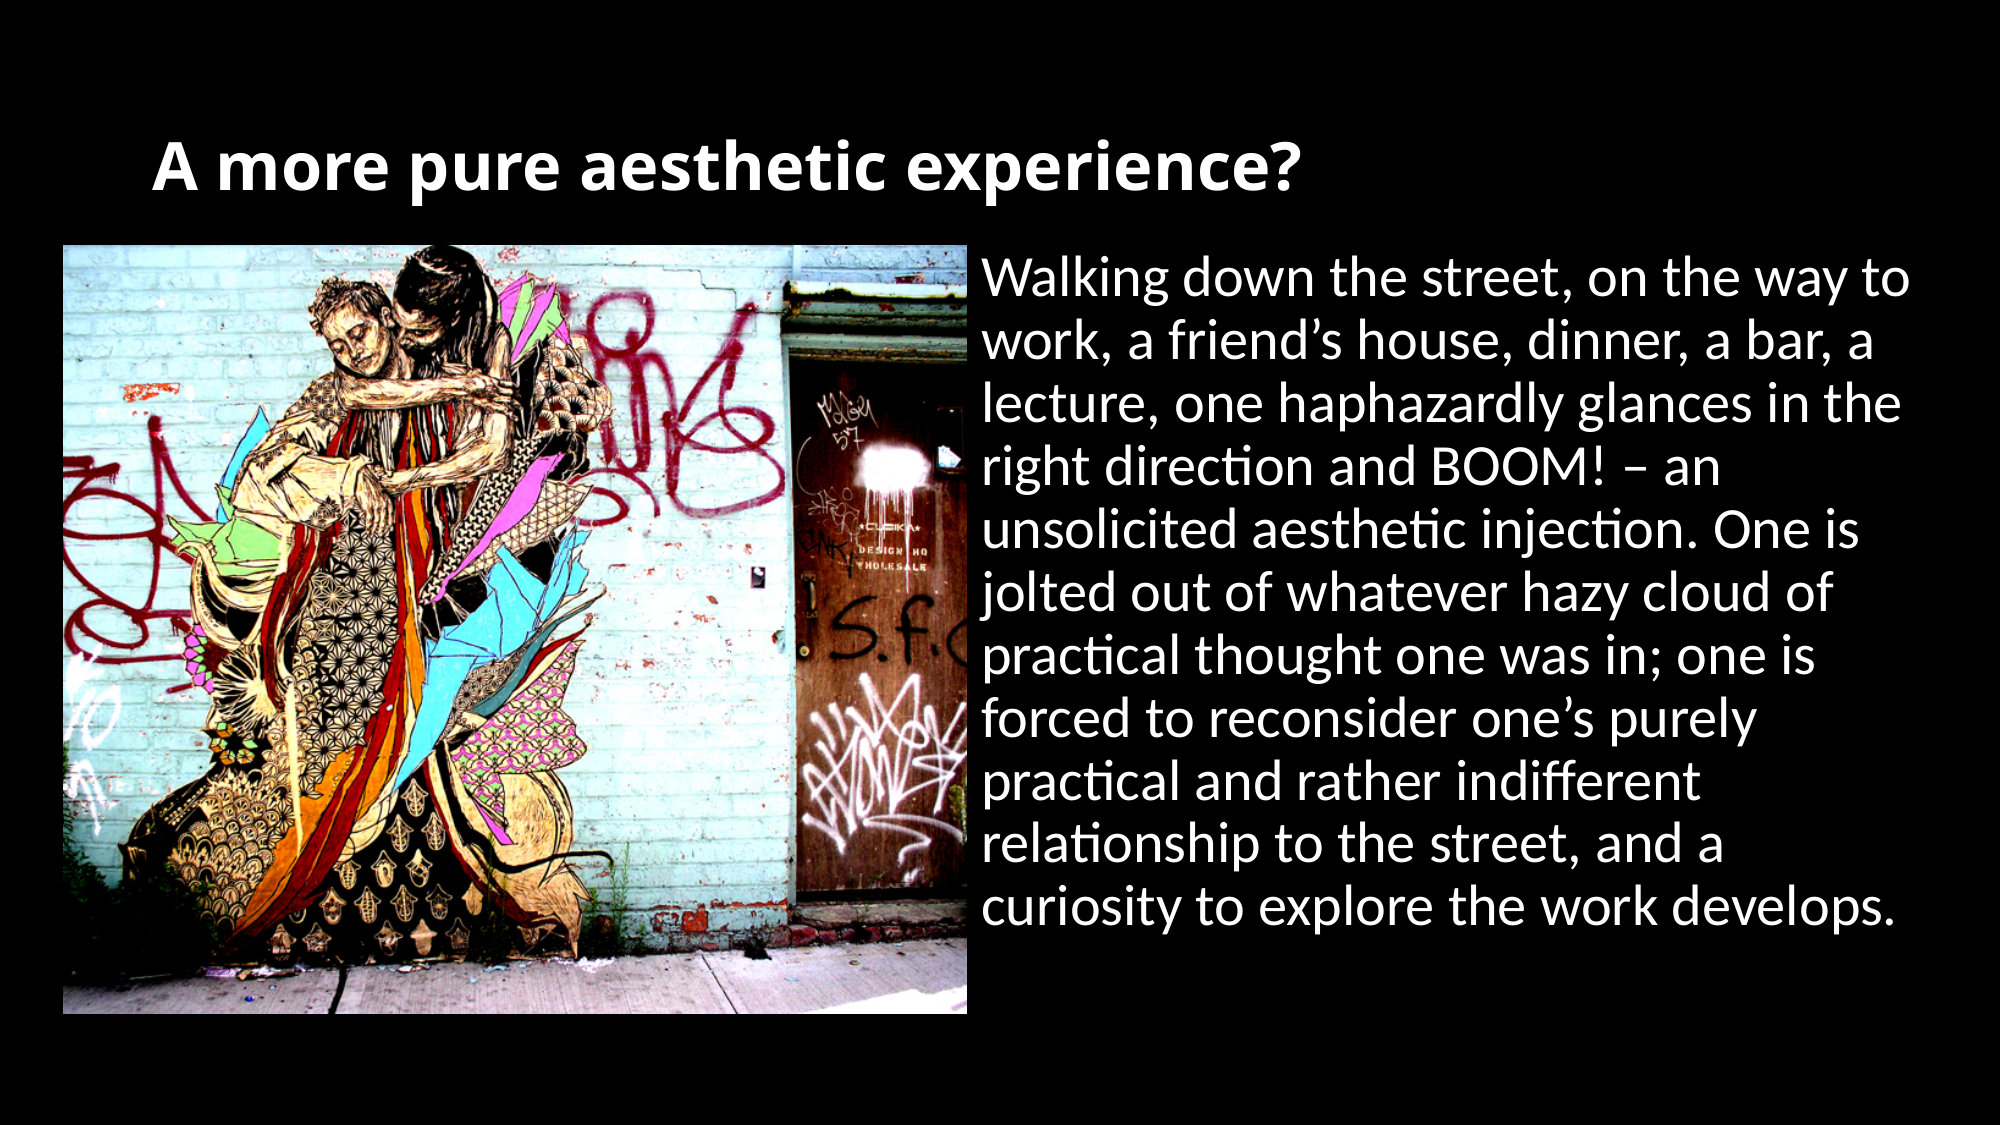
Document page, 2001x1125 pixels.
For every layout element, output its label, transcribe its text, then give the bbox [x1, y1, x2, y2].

title A more pure aesthetic experience? [137, 59, 1863, 245]
list Walking down the street, on the way to work, a friend’s house, dinner, a bar, a lecture, one haphazardly glances in the right direction and BOOM! – an unsolicited aesthetic injection. One is jolted out of whatever hazy cloud of practical thought one was in; one is forced to reconsider one’s purely practical and rather indifferent relationship to the street, and a curiosity to explore the work develops. [966, 238, 1952, 1101]
picture [63, 245, 967, 1014]
